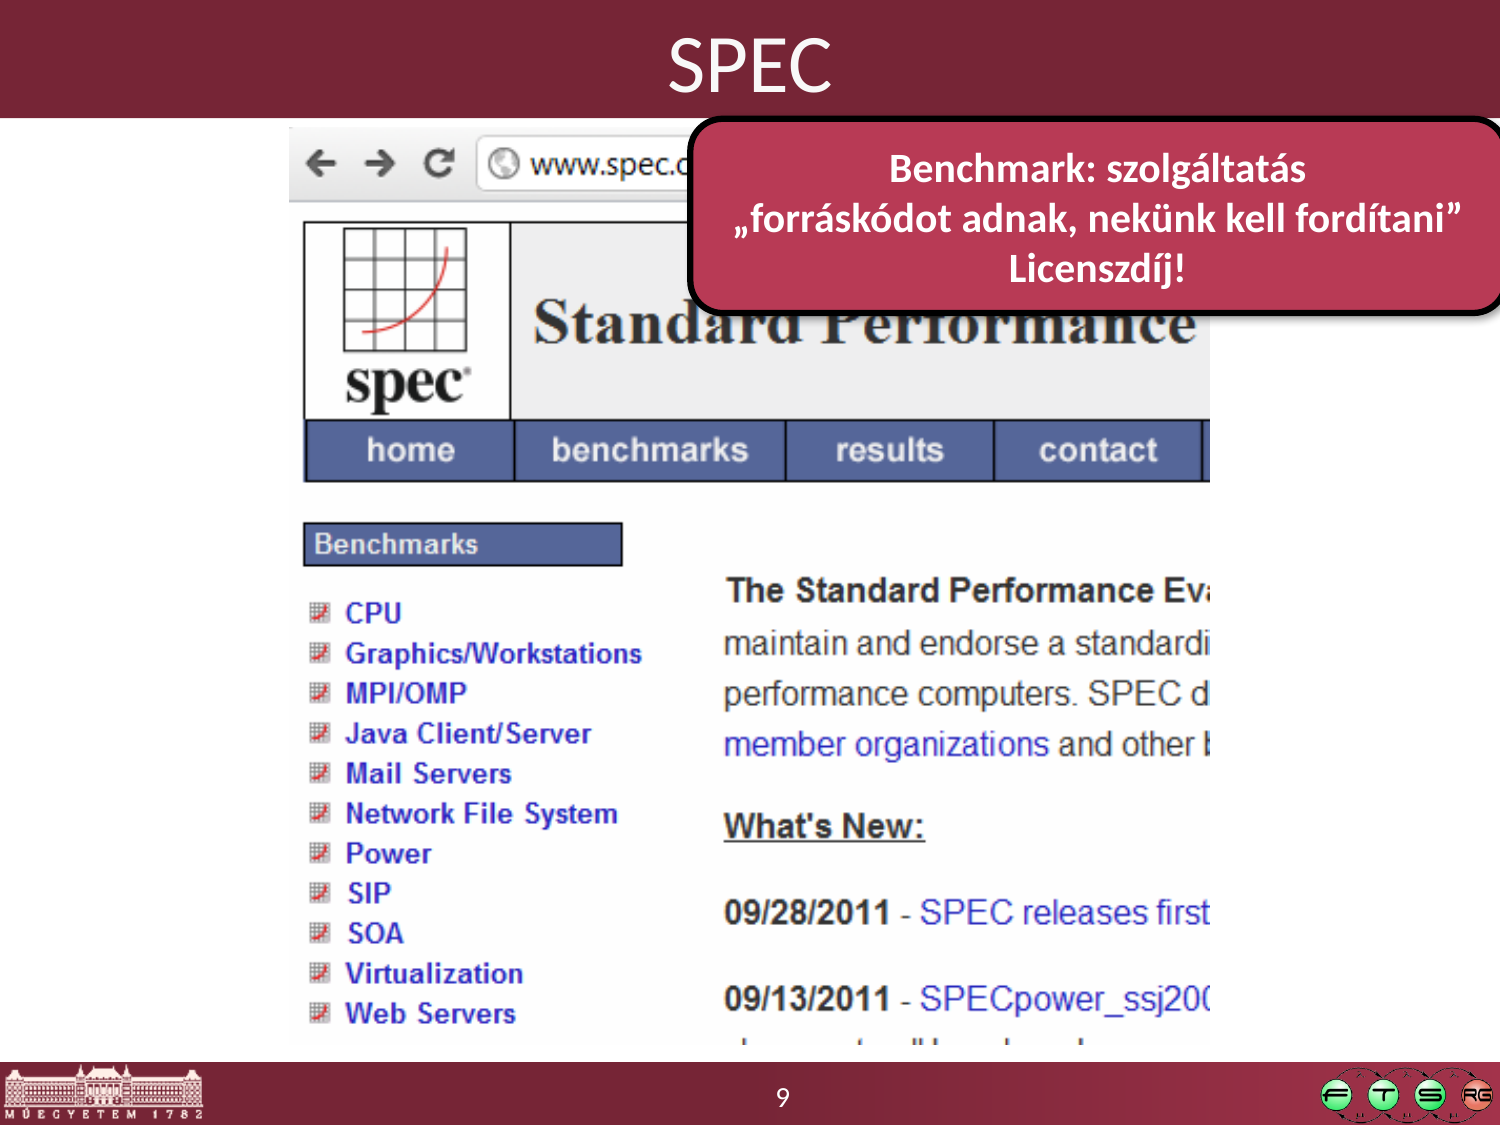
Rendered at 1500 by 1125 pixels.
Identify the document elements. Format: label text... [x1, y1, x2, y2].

picture [289, 127, 1211, 1045]
text_box Benchmark: szolgáltatás „forráskódot adnak, nekünk kell fordítani” Licenszdíj! [699, 116, 1500, 316]
picture [1318, 1065, 1494, 1125]
picture [0, 1063, 209, 1123]
title SPEC [0, 0, 1500, 119]
